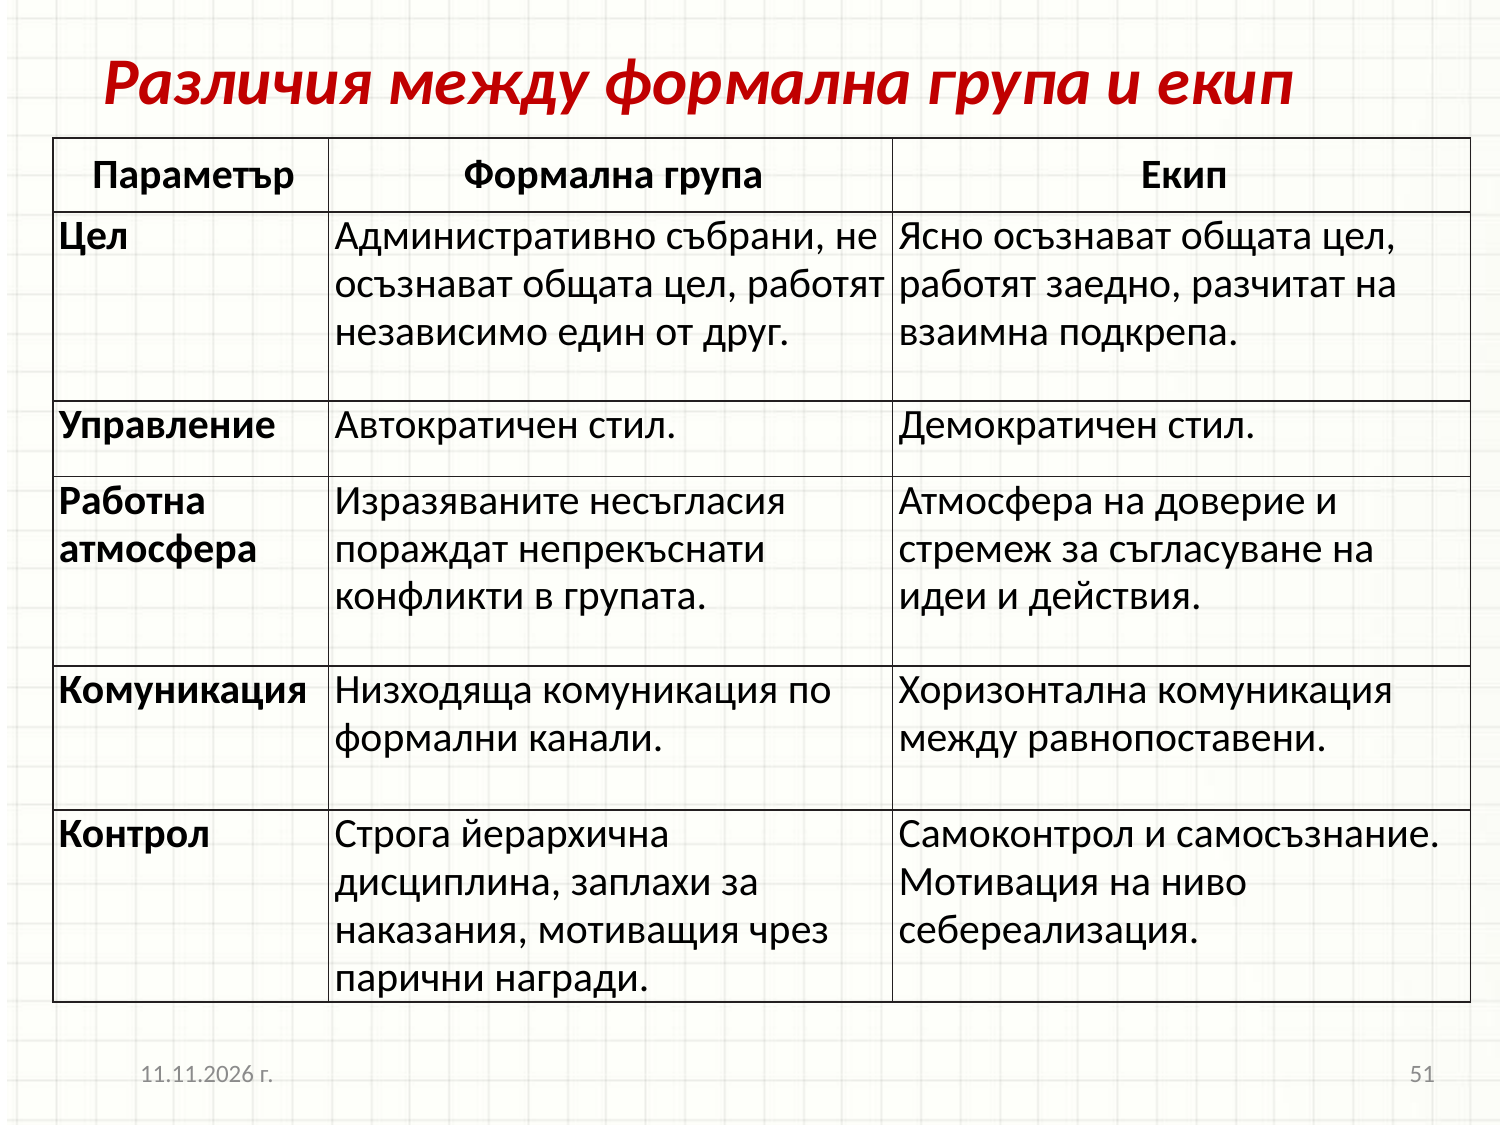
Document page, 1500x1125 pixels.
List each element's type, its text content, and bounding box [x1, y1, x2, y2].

table_cell Работна атмосфера [54, 477, 328, 665]
table_cell Контрол [54, 811, 328, 1001]
table_cell Цел [54, 213, 328, 400]
table_cell Ясно осъзнават общата цел, работят заедно, разчитат на взаимна подкрепа. [893, 213, 1470, 400]
table_cell Демократичен стил. [893, 402, 1470, 476]
table_cell Комуникация [54, 667, 328, 809]
table_header Параметър [54, 139, 328, 211]
slide_number 51 [1100, 1042, 1450, 1103]
table_cell Управление [54, 402, 328, 476]
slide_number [125, 1042, 475, 1103]
table_cell Низходяща комуникация по формални канали. [329, 667, 892, 809]
picture [7, 0, 1500, 1125]
table_cell Хоризонтална комуникация между равнопоставени. [893, 667, 1470, 809]
table_cell Строга йерархична дисциплина, заплахи за наказания, мотиващия чрез парични награди. [329, 811, 892, 1001]
table_cell Автократичен стил. [329, 402, 892, 476]
text_box Различия между формална група и екип [88, 30, 1436, 126]
table_cell Самоконтрол и самосъзнание. Мотивация на ниво себереализация. [893, 811, 1470, 1001]
table_header Екип [893, 139, 1470, 211]
table_header Формална група [329, 139, 892, 211]
table_cell Изразяваните несъгласия пораждат непрекъснати конфликти в групата. [329, 477, 892, 665]
table_cell Атмосфера на доверие и стремеж за съгласуване на идеи и действия. [893, 477, 1470, 665]
table_cell Административно събрани, не осъзнават общата цел, работят независимо един от друг. [329, 213, 892, 400]
